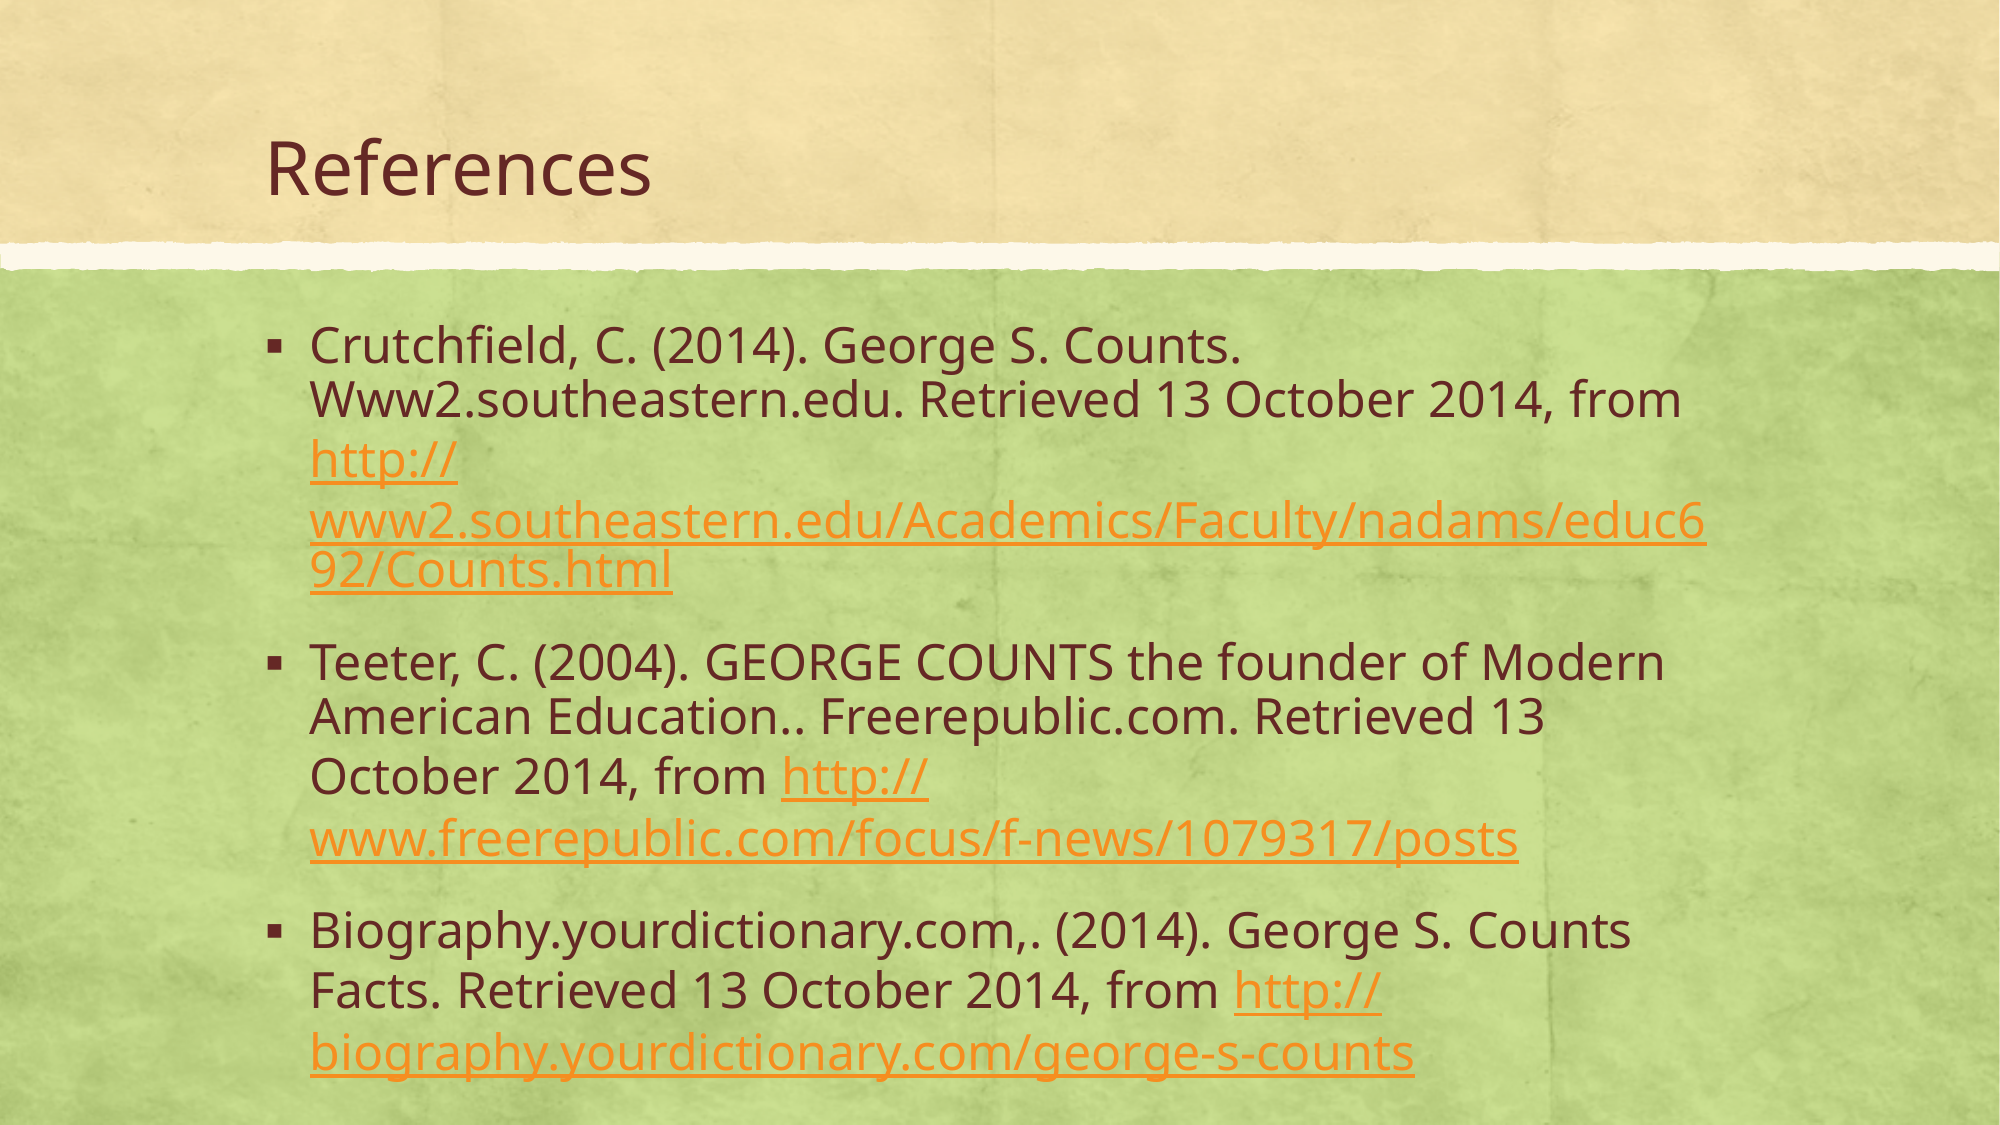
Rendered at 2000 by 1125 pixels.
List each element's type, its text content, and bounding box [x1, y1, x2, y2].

list Crutchfield, C. (2014). George S. Counts. Www2.southeastern.edu. Retrieved 13 October 2014, from http://www2.southeastern.edu/Academics/Faculty/nadams/educ692/Counts.html Teeter, C. (2004). GEORGE COUNTS the founder of Modern American Education.. Freerepublic.com. Retrieved 13 October 2014, from http://www.freerepublic.com/focus/f-news/1079317/posts Biography.yourdictionary.com,. (2014). George S. Counts Facts. Retrieved 13 October 2014, from http://biography.yourdictionary.com/george-s-counts [249, 312, 1750, 1013]
title References [249, 31, 1750, 219]
